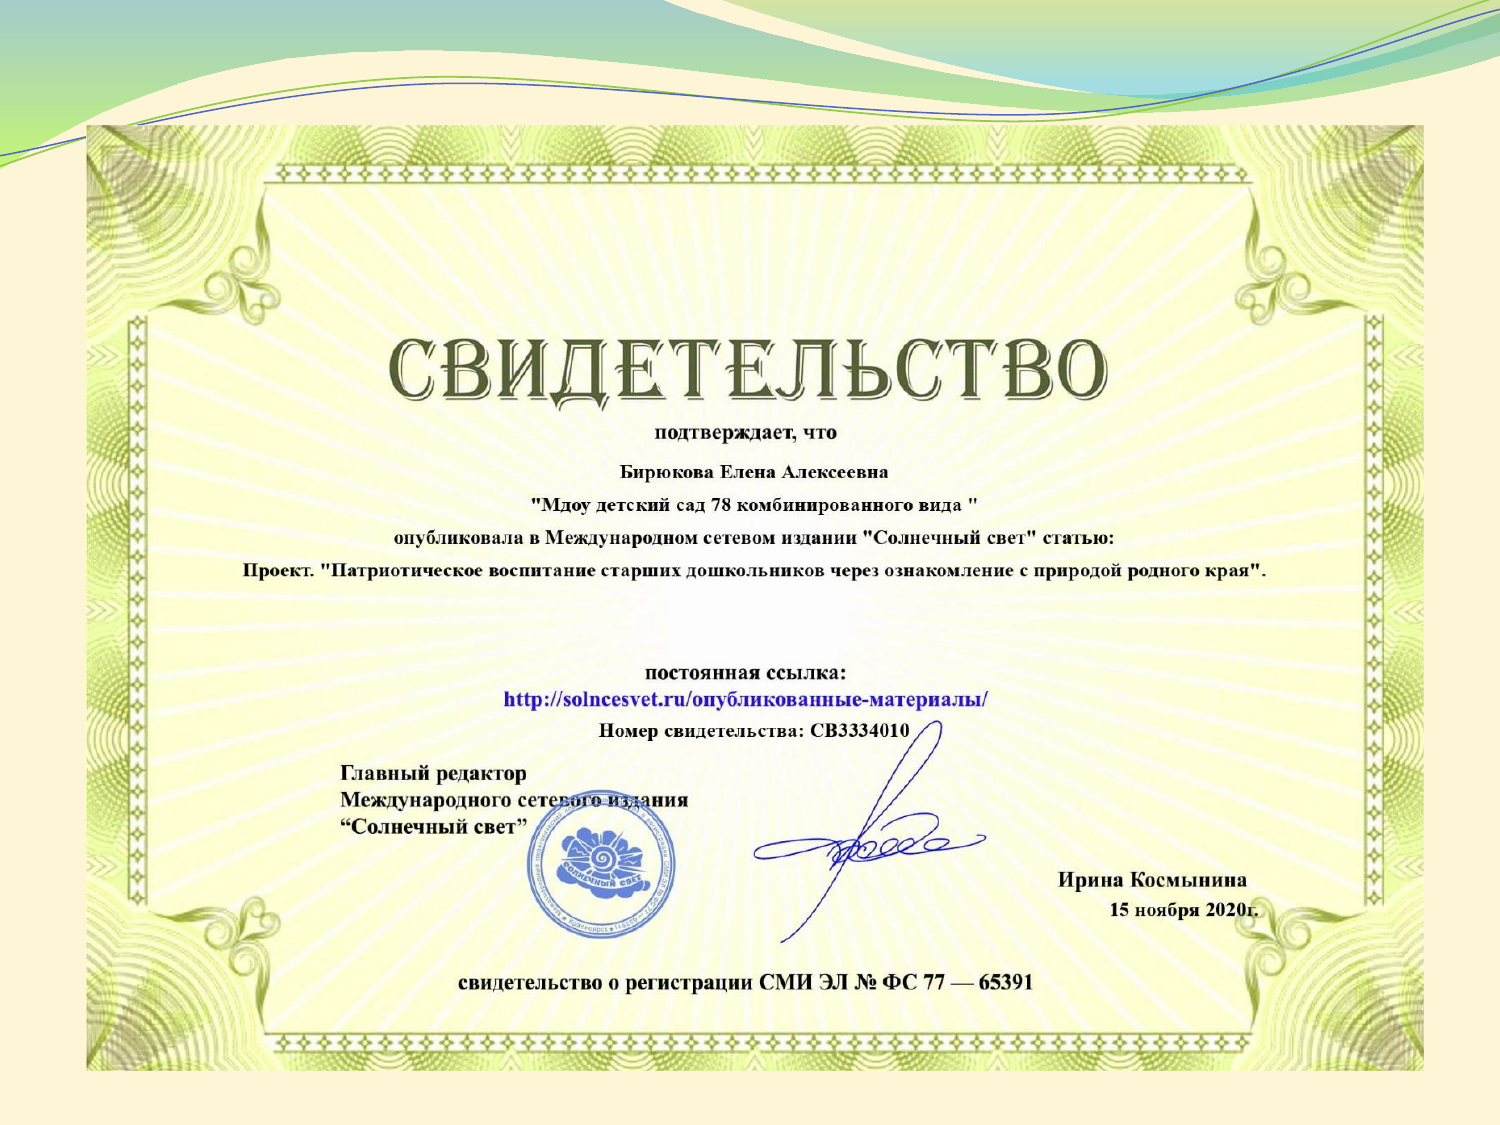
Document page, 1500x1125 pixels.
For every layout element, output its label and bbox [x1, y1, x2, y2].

picture [86, 125, 1424, 1071]
